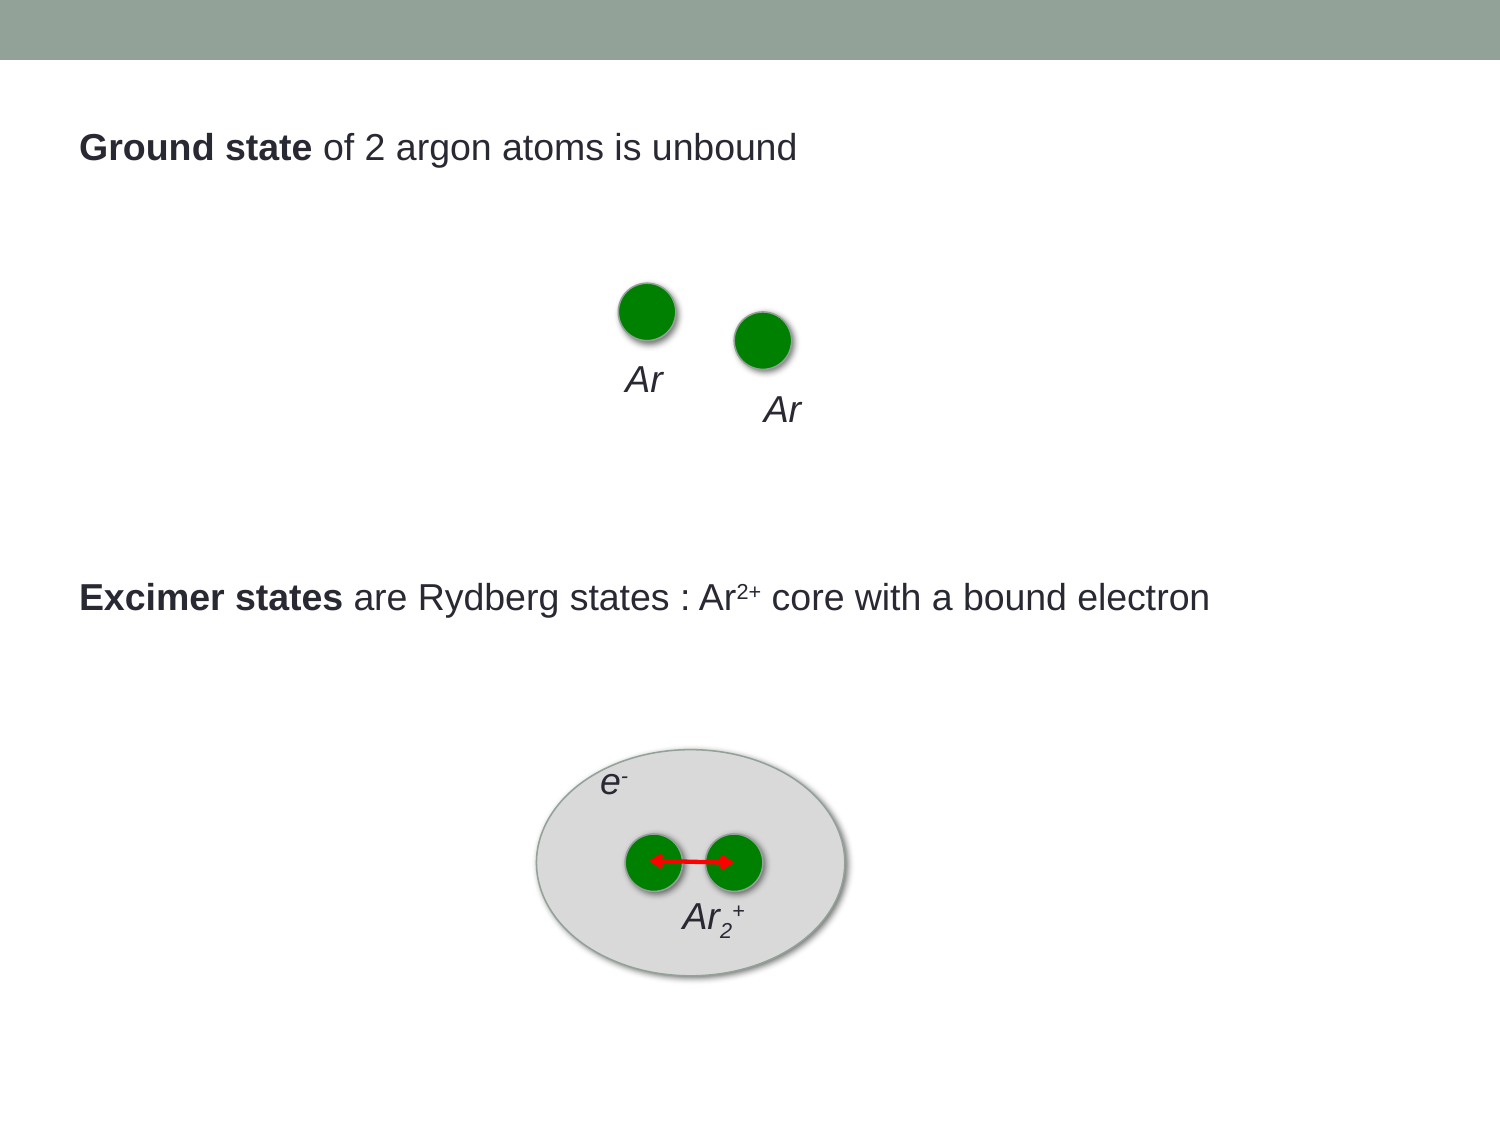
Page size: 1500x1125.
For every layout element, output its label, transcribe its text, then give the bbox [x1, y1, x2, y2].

text_box Ar [610, 347, 711, 407]
text_box [624, 833, 683, 893]
text_box [733, 311, 793, 371]
text_box [617, 282, 677, 342]
text_box Ar2+ [667, 884, 801, 951]
text_box [705, 833, 764, 884]
text_box Ground state of 2 argon atoms is unbound Excimer states are Rydberg states : Ar2+ core with a bound electron [64, 115, 1412, 626]
text_box [535, 750, 846, 977]
text_box e- [585, 749, 713, 810]
text_box Ar [748, 377, 849, 438]
